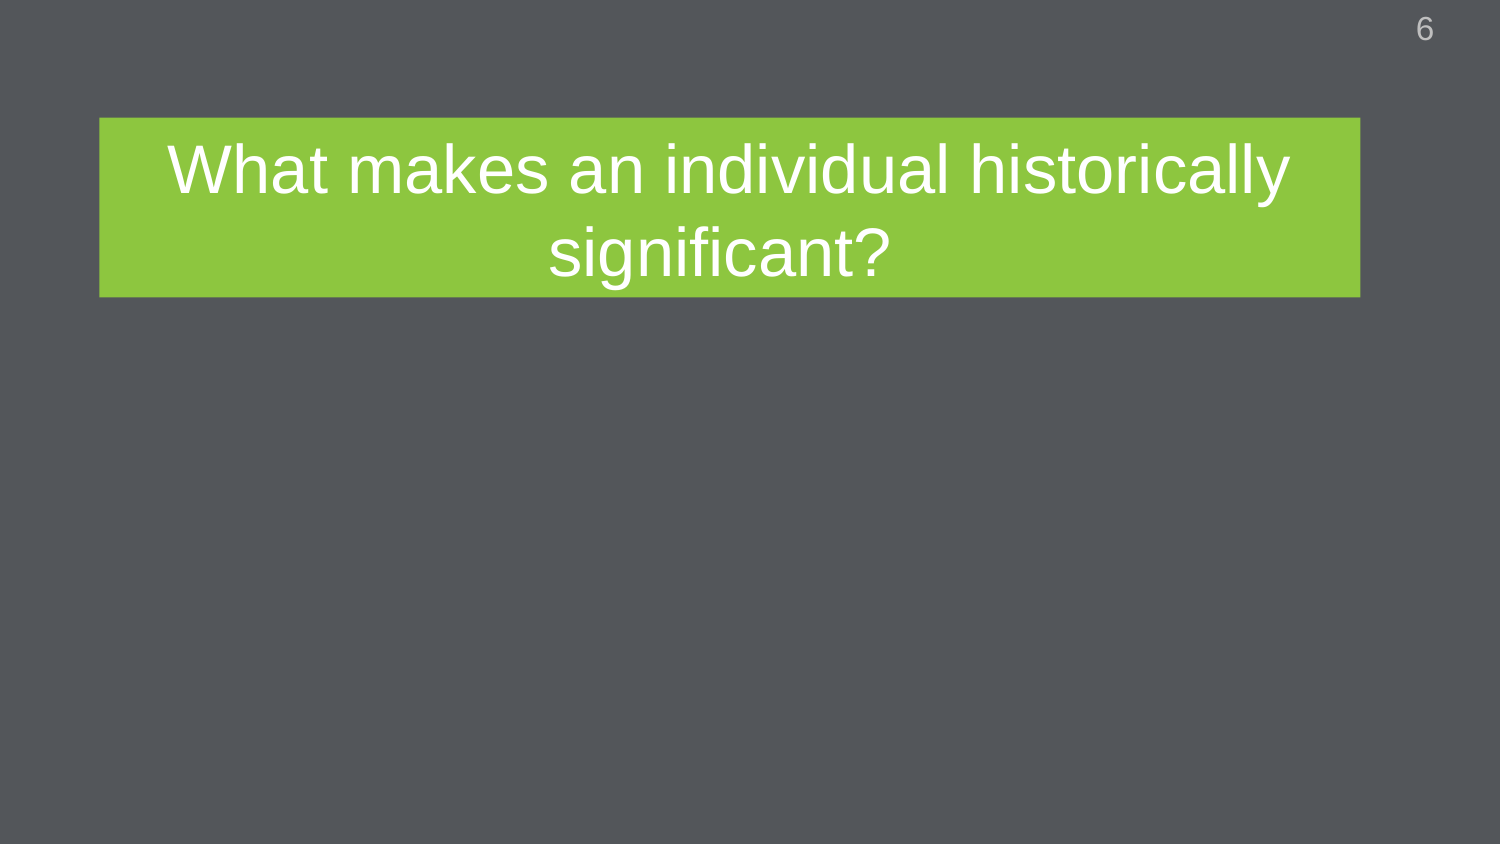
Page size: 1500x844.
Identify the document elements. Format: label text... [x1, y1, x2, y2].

text_box 6 [1401, 0, 1500, 55]
text_box What makes an individual historically significant? [99, 117, 1361, 298]
